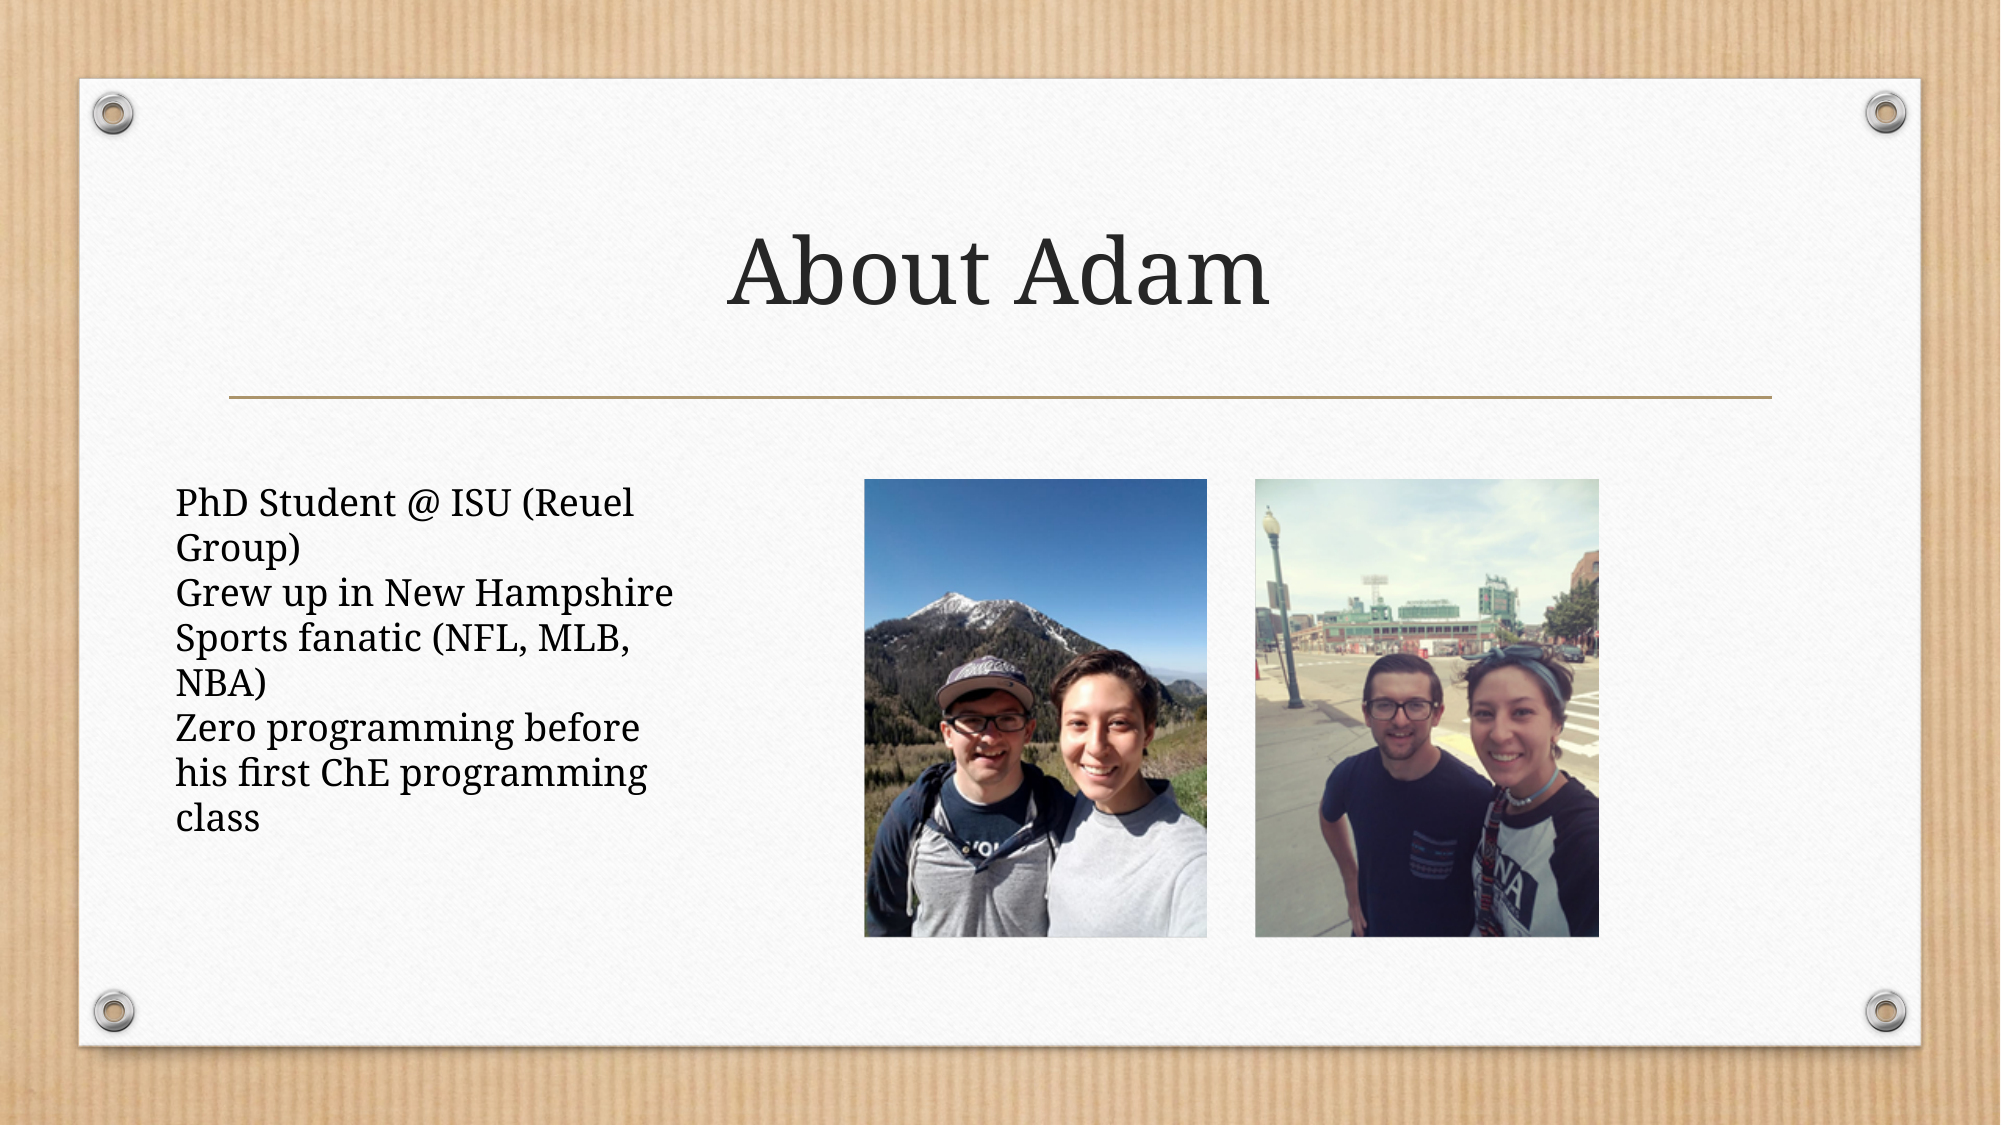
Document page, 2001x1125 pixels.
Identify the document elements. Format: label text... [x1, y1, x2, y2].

picture [0, 0, 2001, 1125]
title About Adam [212, 161, 1788, 375]
text_box PhD Student @ ISU (Reuel Group) Grew up in New Hampshire Sports fanatic (NFL, MLB, NBA) Zero programming before his first ChE programming class [160, 471, 715, 936]
